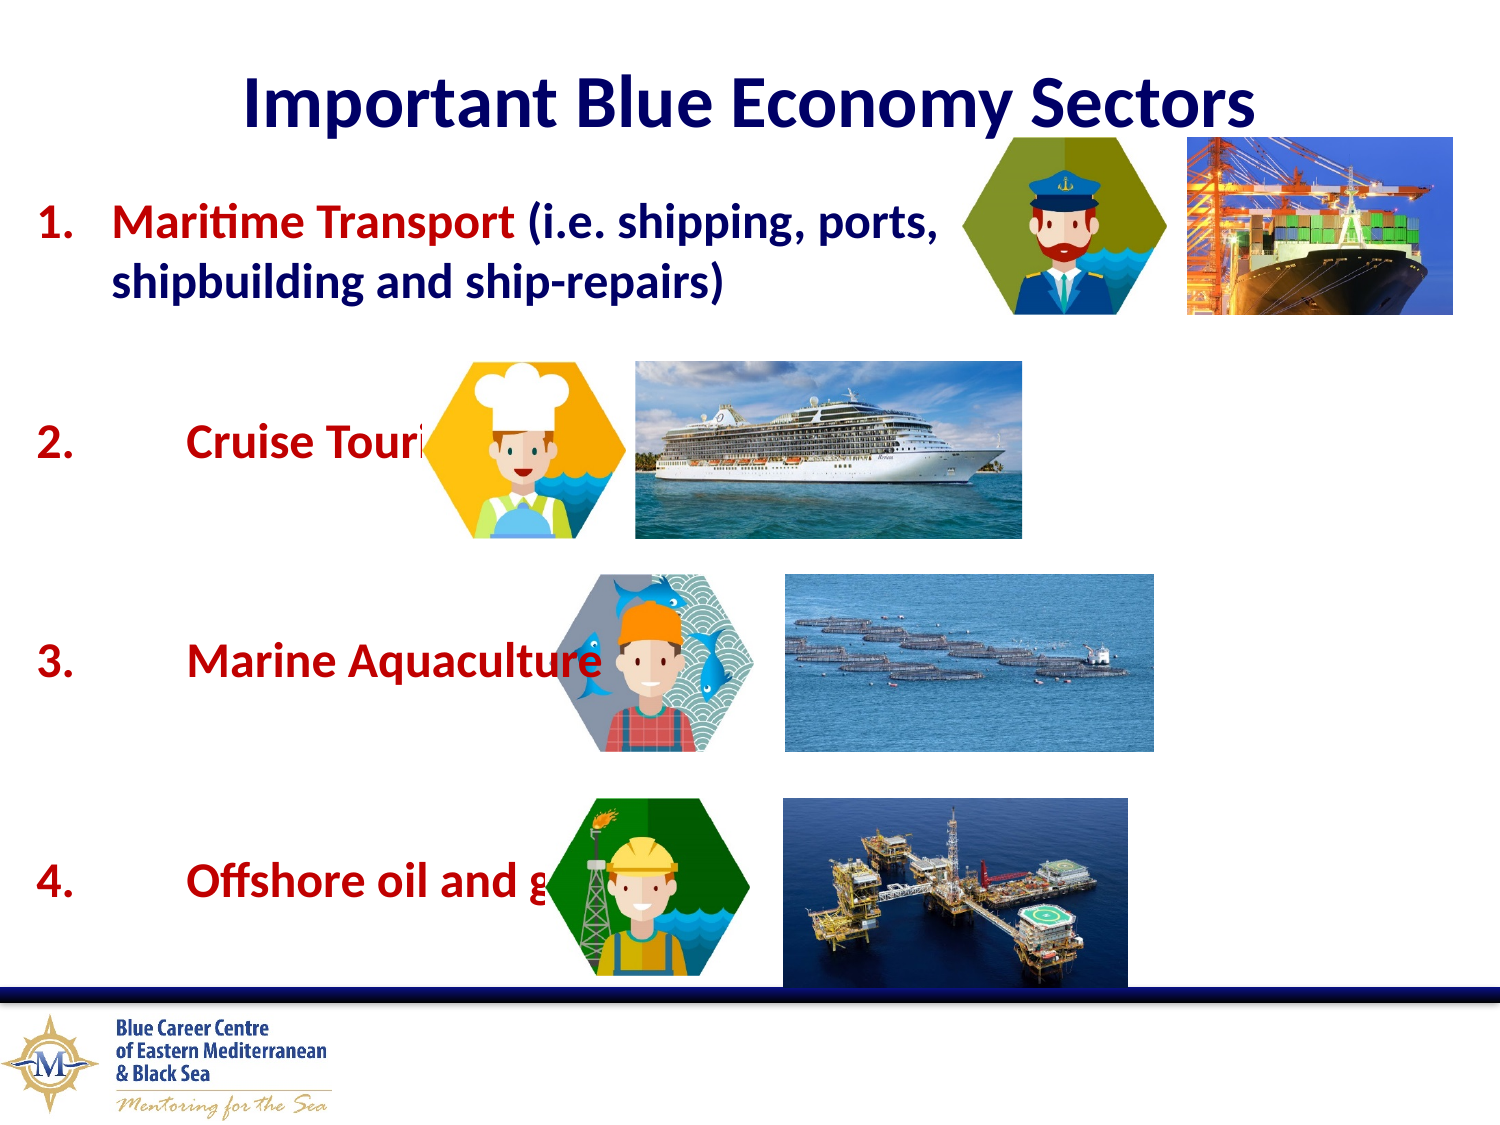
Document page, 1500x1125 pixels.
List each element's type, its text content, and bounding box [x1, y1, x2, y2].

picture [1016, 533, 1023, 540]
picture [635, 361, 1023, 540]
picture [785, 573, 1154, 752]
picture [545, 798, 751, 977]
picture [548, 573, 754, 752]
picture [0, 1013, 332, 1121]
text_box [0, 987, 1500, 1003]
picture [249, 271, 626, 540]
picture [962, 136, 1167, 315]
text_box Important Blue Economy Sectors [0, 0, 1500, 150]
picture [782, 798, 1129, 988]
text_box Maritime Transport (i.e. shipping, ports, shipbuilding and ship-repairs) 2. Cruise Tourism 3. Marine Aquaculture 4. Offshore oil and gas [0, 135, 987, 976]
picture [1186, 136, 1453, 315]
